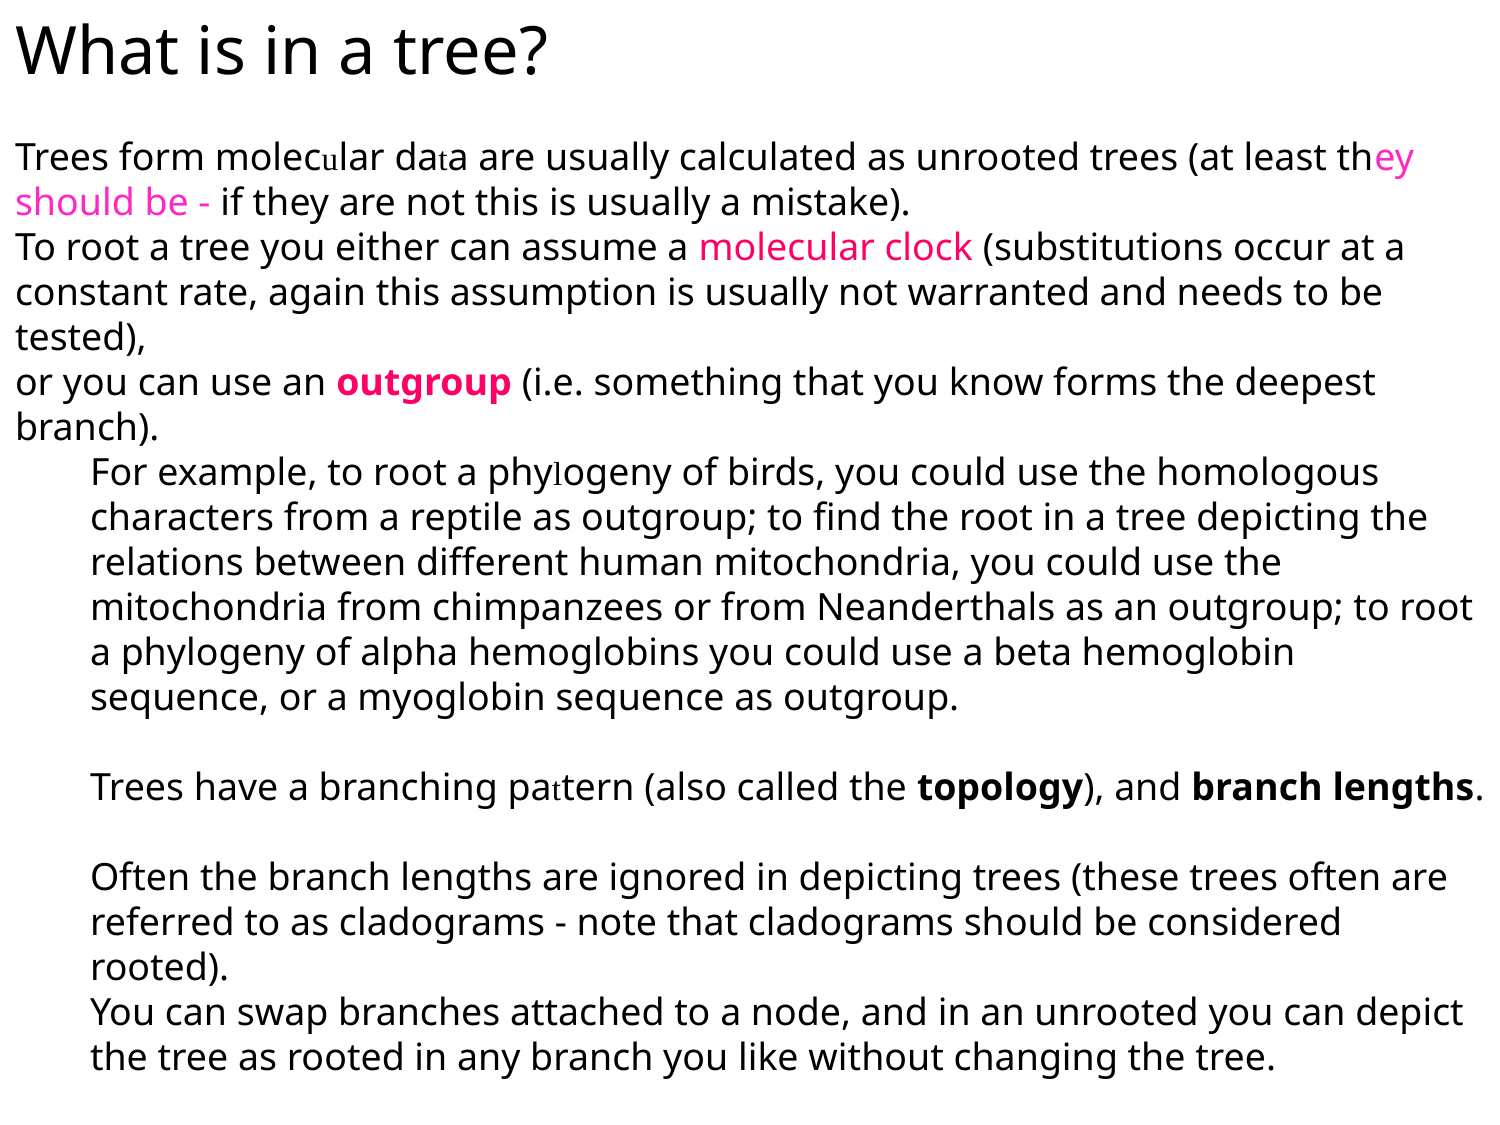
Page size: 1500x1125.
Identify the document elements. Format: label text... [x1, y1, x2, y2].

text_box What is in a tree? Trees form molecular data are usually calculated as unrooted trees (at least they should be - if they are not this is usually a mistake). To root a tree you either can assume a molecular clock (substitutions occur at a constant rate, again this assumption is usually not warranted and needs to be tested), or you can use an outgroup (i.e. something that you know forms the deepest branch). For example, to root a phylogeny of birds, you could use the homologous characters from a reptile as outgroup; to find the root in a tree depicting the relations between different human mitochondria, you could use the mitochondria from chimpanzees or from Neanderthals as an outgroup; to root a phylogeny of alpha hemoglobins you could use a beta hemoglobin sequence, or a myoglobin sequence as outgroup. Trees have a branching pattern (also called the topology), and branch lengths. Often the branch lengths are ignored in depicting trees (these trees often are referred to as cladograms - note that cladograms should be considered rooted). You can swap branches attached to a node, and in an unrooted you can depict the tree as rooted in any branch you like without changing the tree. [0, 0, 1500, 1085]
